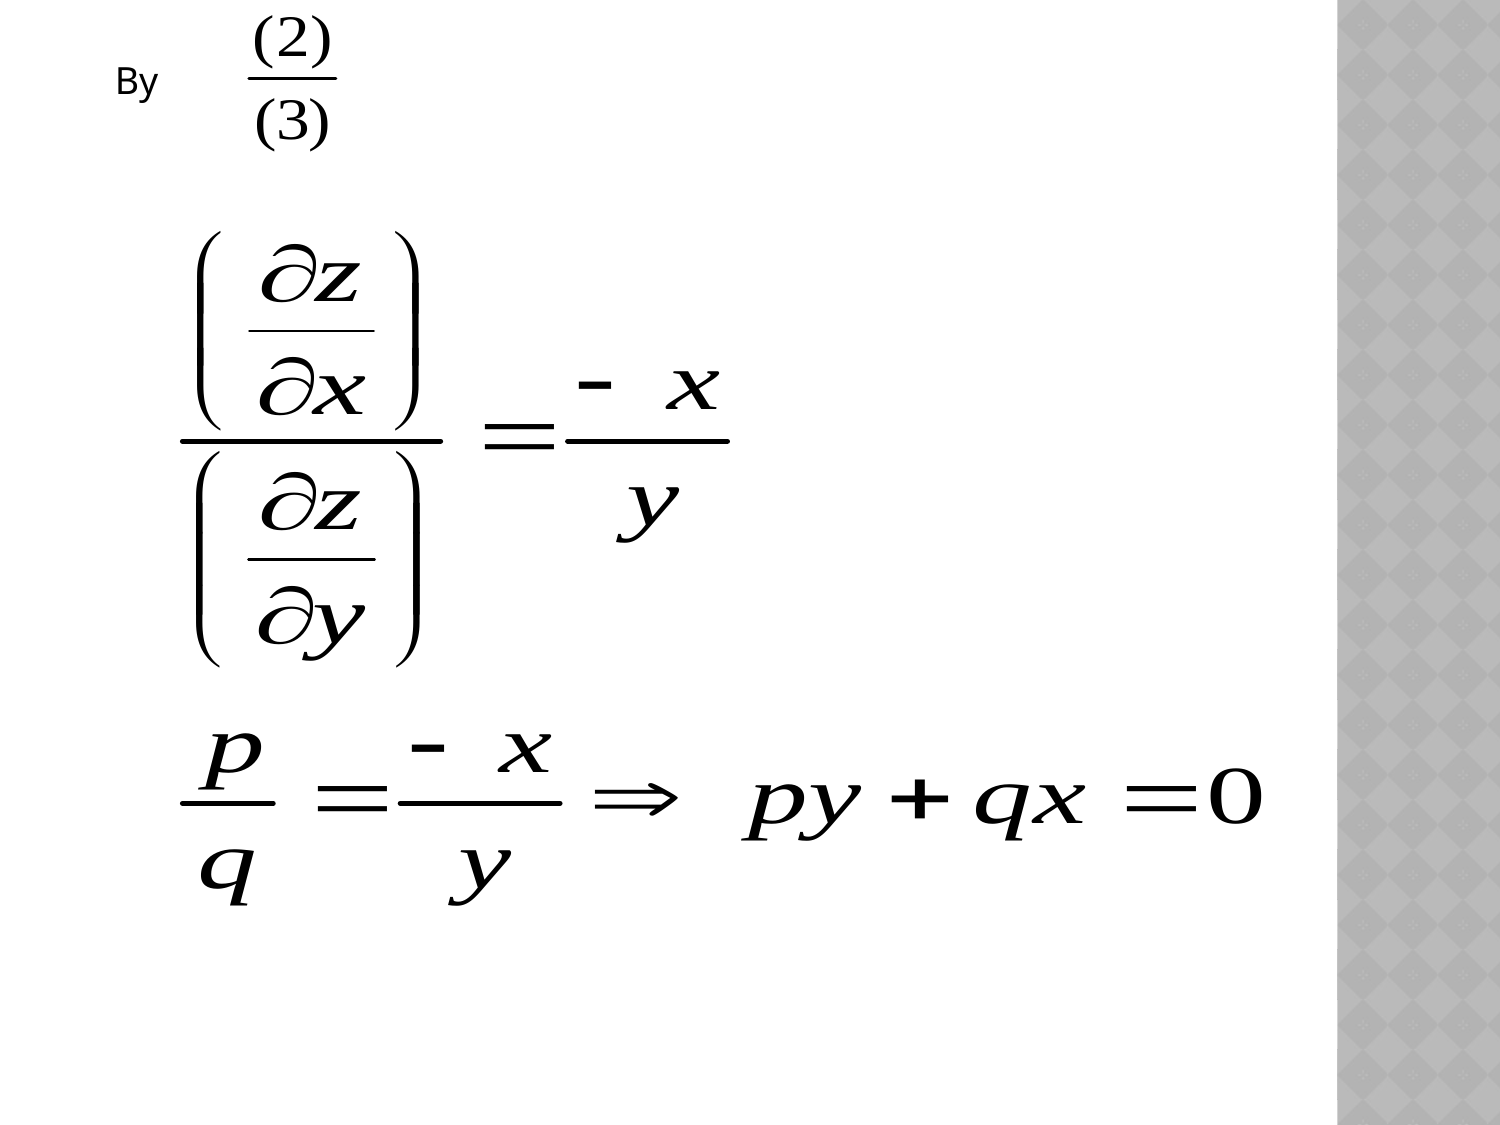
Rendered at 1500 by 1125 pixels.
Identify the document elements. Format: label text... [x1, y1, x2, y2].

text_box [162, 212, 1288, 926]
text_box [237, 0, 351, 163]
text_box By [99, 49, 213, 110]
